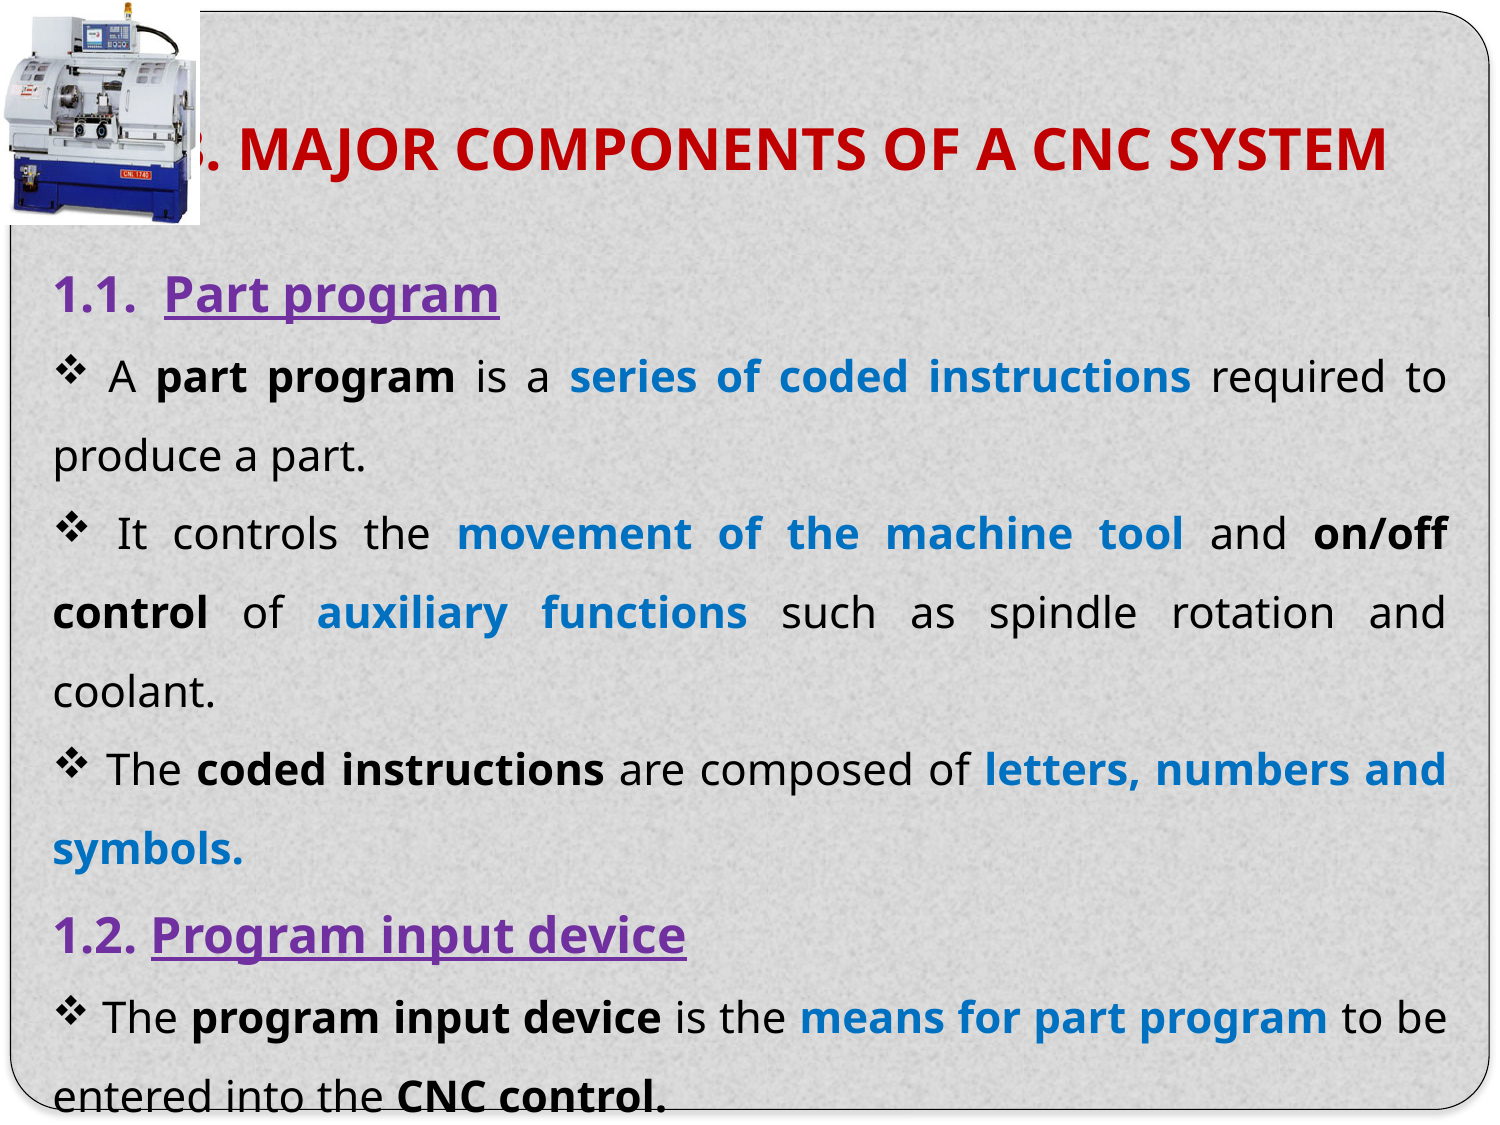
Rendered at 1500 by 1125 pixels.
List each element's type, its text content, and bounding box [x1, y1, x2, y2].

picture [0, 0, 201, 226]
text_box 1.1. Part program A part program is a series of coded instructions required to produce a part. It controls the movement of the machine tool and on/off control of auxiliary functions such as spindle rotation and coolant. The coded instructions are composed of letters, numbers and symbols. 1.2. Program input device The program input device is the means for part program to be entered into the CNC control. Commonly used program input devices are punch tape reader, magnetic tape reader, floppy diskettes and computer via RS-232-C communication. [37, 224, 1463, 1125]
text_box 3. MAJOR COMPONENTS OF A CNC SYSTEM [204, 0, 1463, 224]
